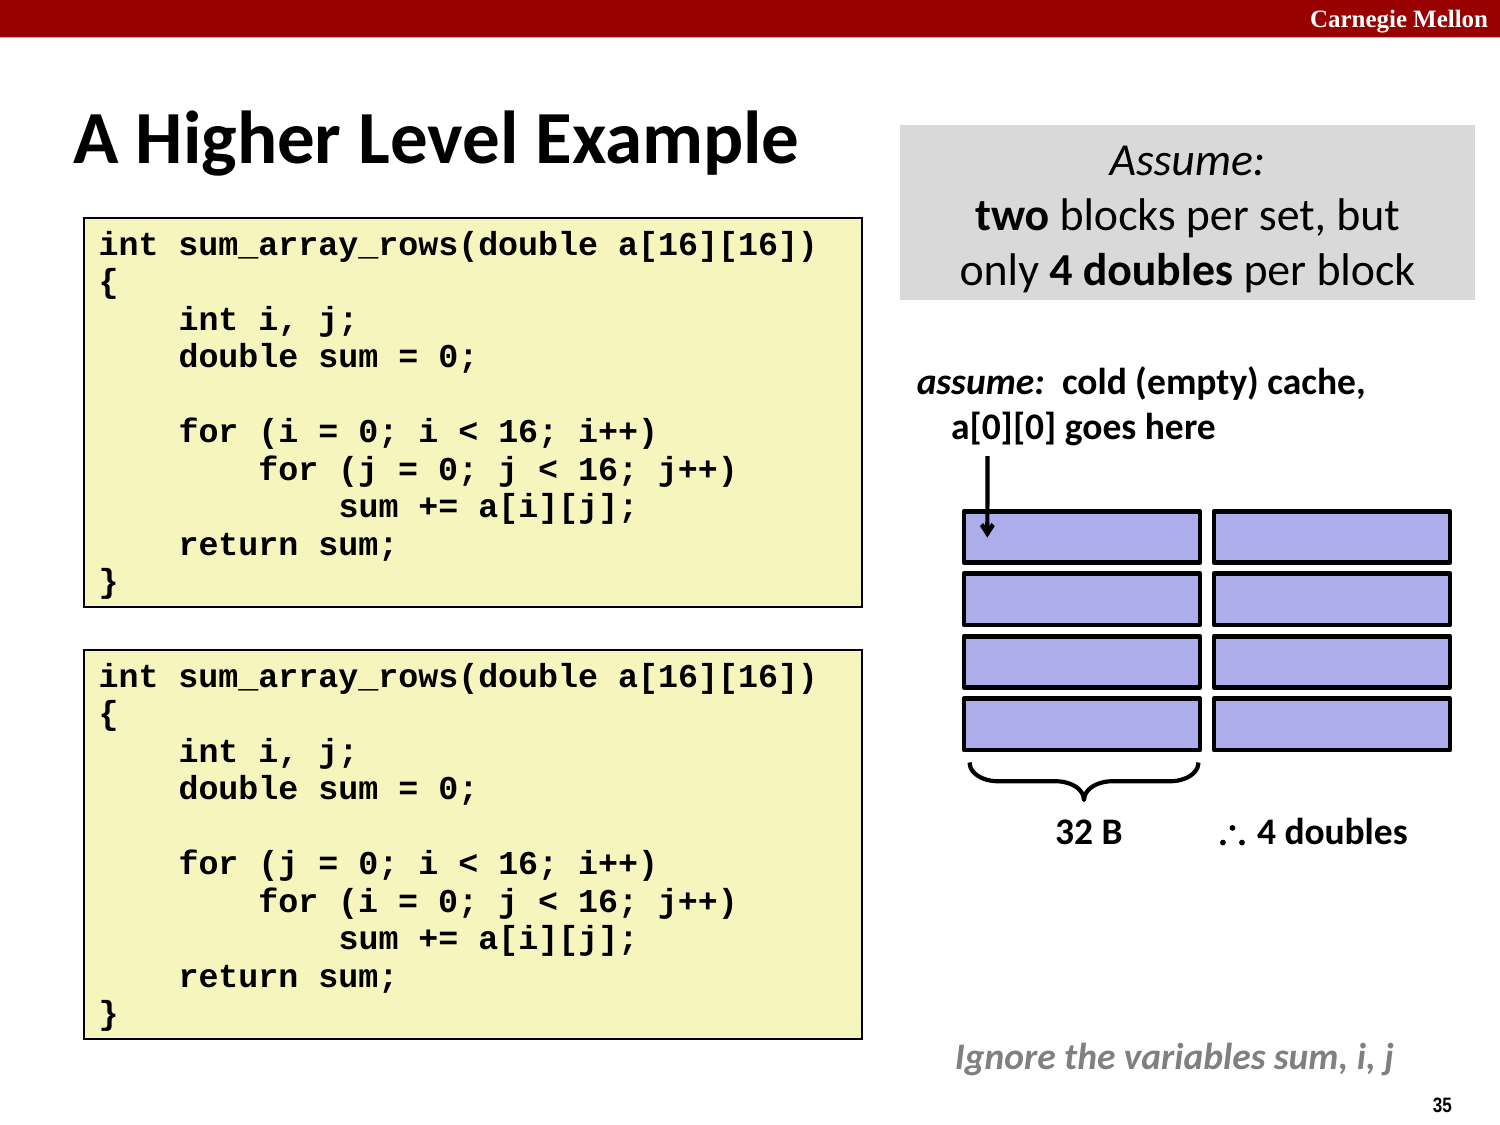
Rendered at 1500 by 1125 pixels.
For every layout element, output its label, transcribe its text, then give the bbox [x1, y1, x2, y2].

text_box [969, 762, 1199, 799]
text_box [1213, 698, 1450, 750]
text_box Assume: two blocks per set, but only 4 doubles per block [900, 125, 1475, 300]
text_box [1213, 573, 1450, 625]
text_box [963, 511, 1200, 563]
text_box assume: cold (empty) cache, a[0][0] goes here [902, 349, 1382, 455]
text_box [963, 698, 1200, 750]
text_box int sum_array_rows(double a[16][16]) { int i, j; double sum = 0; for (i = 0; i < 16; i++) for (j = 0; j < 16; j++) sum += a[i][j]; return sum; } [83, 217, 863, 608]
text_box 32 B  4 doubles [1040, 799, 1423, 860]
title A Higher Level Example [58, 71, 1305, 197]
text_box int sum_array_rows(double a[16][16]) { int i, j; double sum = 0; for (j = 0; i < 16; i++) for (i = 0; j < 16; j++) sum += a[i][j]; return sum; } [83, 649, 863, 1040]
text_box [1213, 511, 1450, 563]
text_box Ignore the variables sum, i, j [940, 1024, 1410, 1085]
text_box [963, 636, 1200, 688]
text_box [1213, 636, 1450, 688]
text_box [963, 573, 1200, 625]
